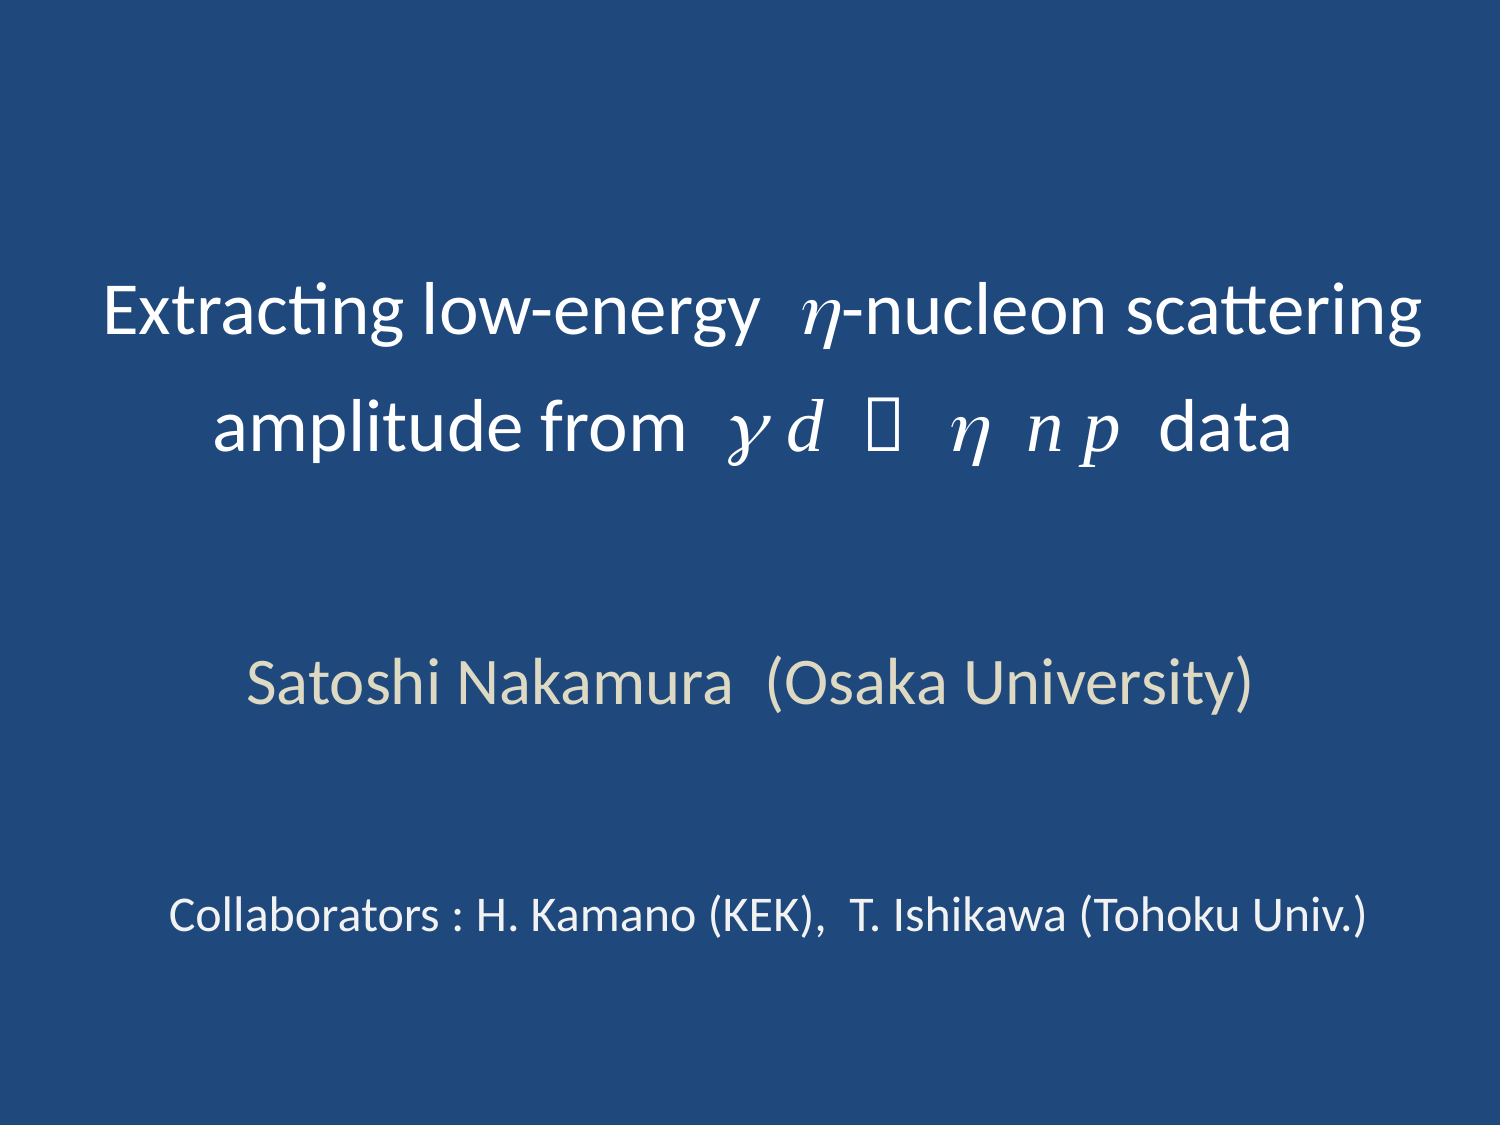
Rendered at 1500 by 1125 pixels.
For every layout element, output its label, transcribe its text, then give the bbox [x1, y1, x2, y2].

subtitle Satoshi Nakamura (Osaka University) [139, 630, 1363, 851]
text_box Collaborators : H. Kamano (KEK), T. Ishikawa (Tohoku Univ.) [154, 874, 1384, 949]
title Extracting low-energy h-nucleon scattering amplitude from g d  h n p data [8, 228, 1498, 470]
